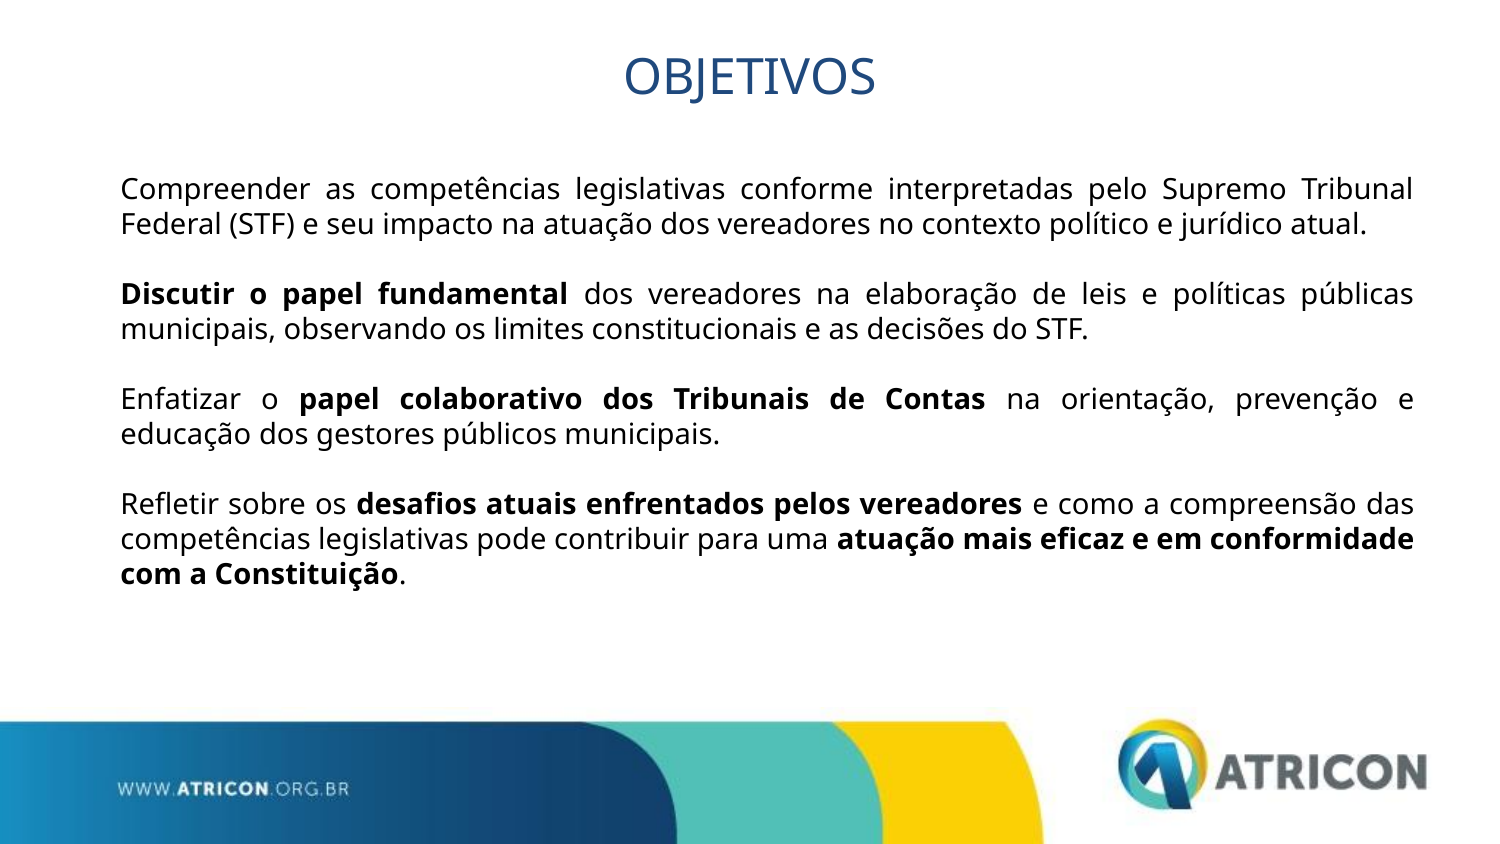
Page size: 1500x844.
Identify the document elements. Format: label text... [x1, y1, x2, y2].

text_box Compreender as competências legislativas conforme interpretadas pelo Supremo Tribunal Federal (STF) e seu impacto na atuação dos vereadores no contexto político e jurídico atual. Discutir o papel fundamental dos vereadores na elaboração de leis e políticas públicas municipais, observando os limites constitucionais e as decisões do STF. Enfatizar o papel colaborativo dos Tribunais de Contas na orientação, prevenção e educação dos gestores públicos municipais. Refletir sobre os desafios atuais enfrentados pelos vereadores e como a compreensão das competências legislativas pode contribuir para uma atuação mais eficaz e em conformidade com a Constituição. [105, 163, 1430, 633]
picture [0, 707, 1500, 844]
text_box OBJETIVOS [29, 29, 1471, 120]
